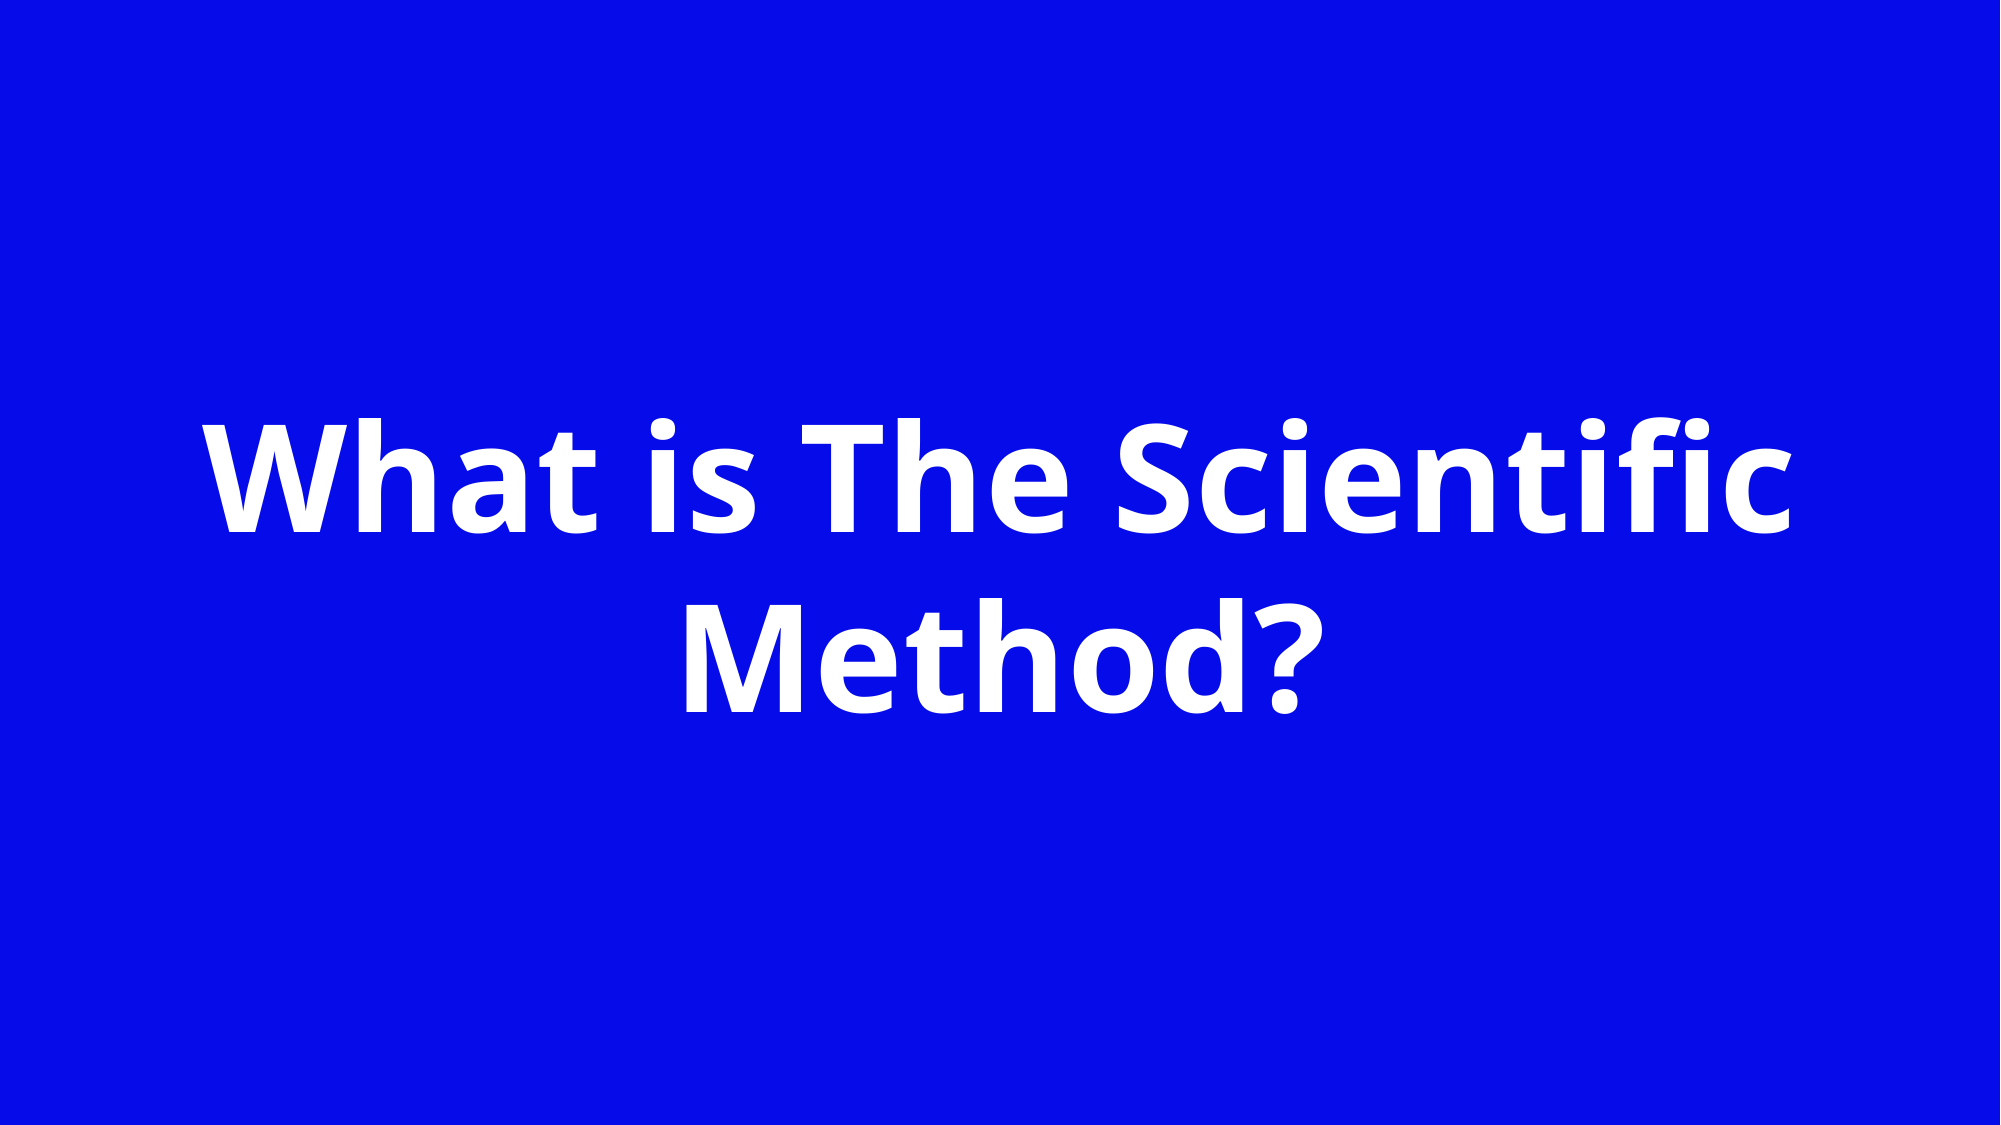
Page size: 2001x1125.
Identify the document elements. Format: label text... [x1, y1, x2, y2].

text_box What is The Scientific Method? [0, 0, 2000, 1125]
